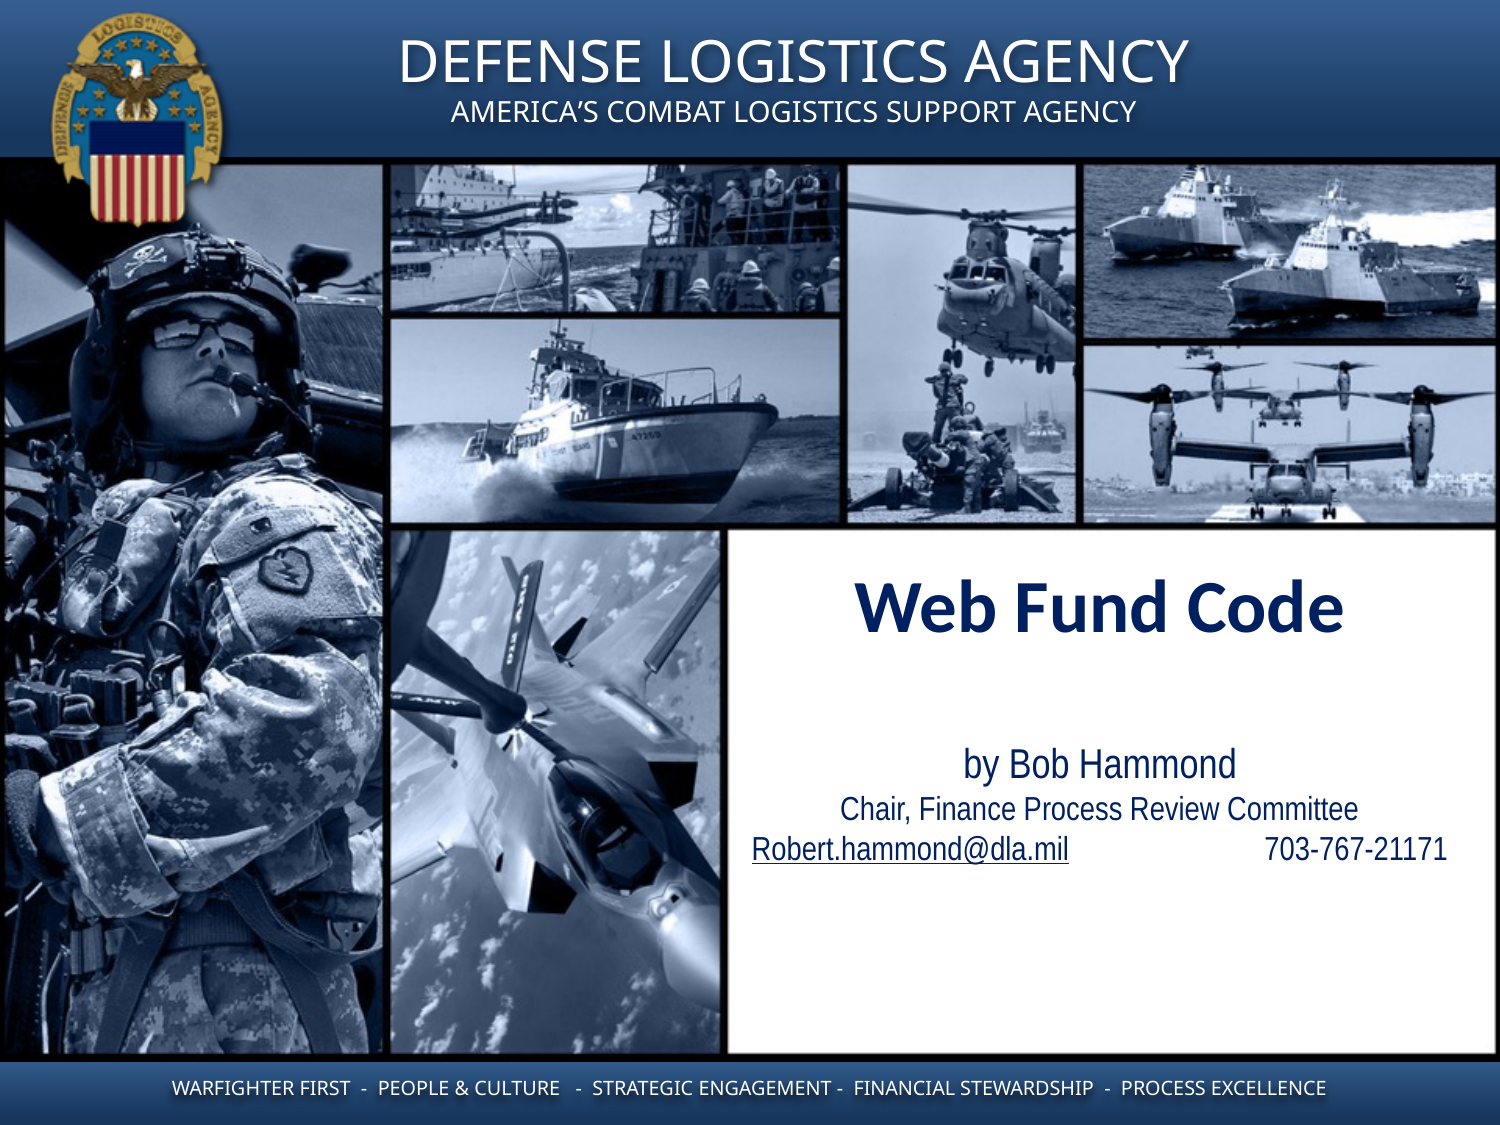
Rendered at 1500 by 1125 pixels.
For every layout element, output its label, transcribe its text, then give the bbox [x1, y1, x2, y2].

picture [0, 6, 1500, 1062]
text_box Web Fund Code by Bob Hammond Chair, Finance Process Review Committee Robert.hammond@dla.mil 703-767-21171 [724, 549, 1475, 905]
